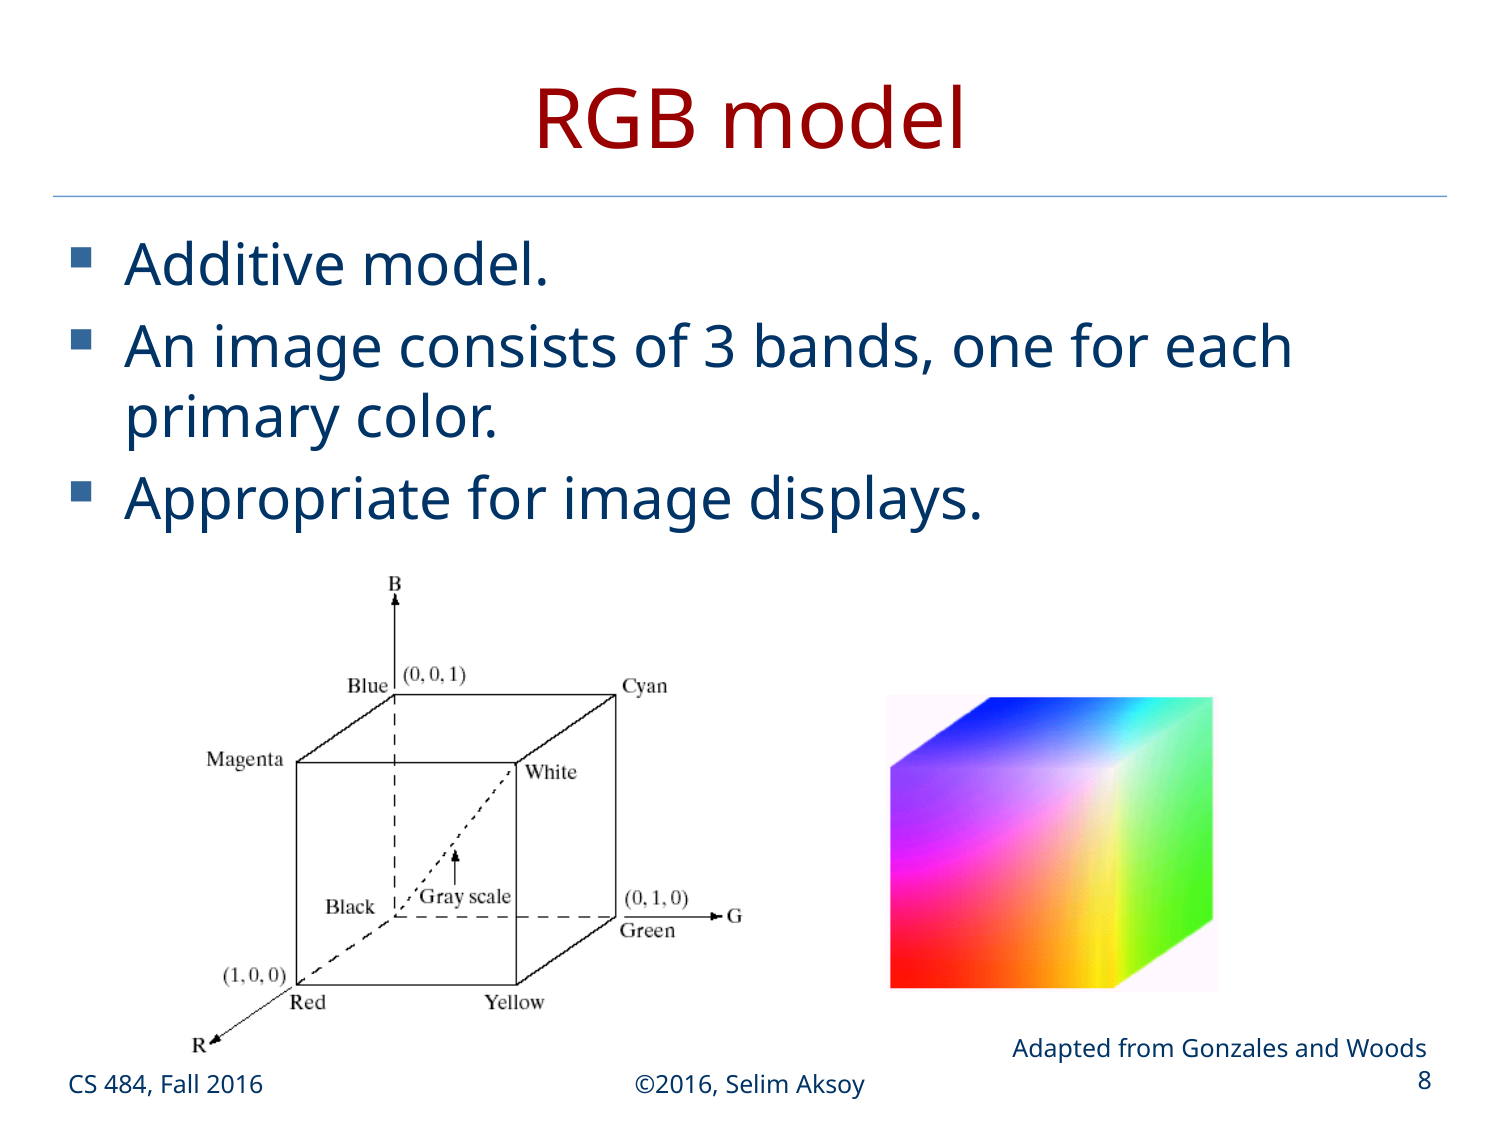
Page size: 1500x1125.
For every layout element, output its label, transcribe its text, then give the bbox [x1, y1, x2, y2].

title RGB model [53, 31, 1447, 173]
picture [879, 692, 1235, 997]
text_box Adapted from Gonzales and Woods [879, 1025, 1443, 1070]
footer ©2016, Selim Aksoy [511, 1052, 988, 1107]
list Additive model. An image consists of 3 bands, one for each primary color. Appropriate for image displays. [53, 220, 1447, 1035]
slide_number 8 [1134, 1052, 1448, 1107]
picture [176, 562, 751, 1064]
slide_number CS 484, Fall 2016 [52, 1052, 366, 1107]
